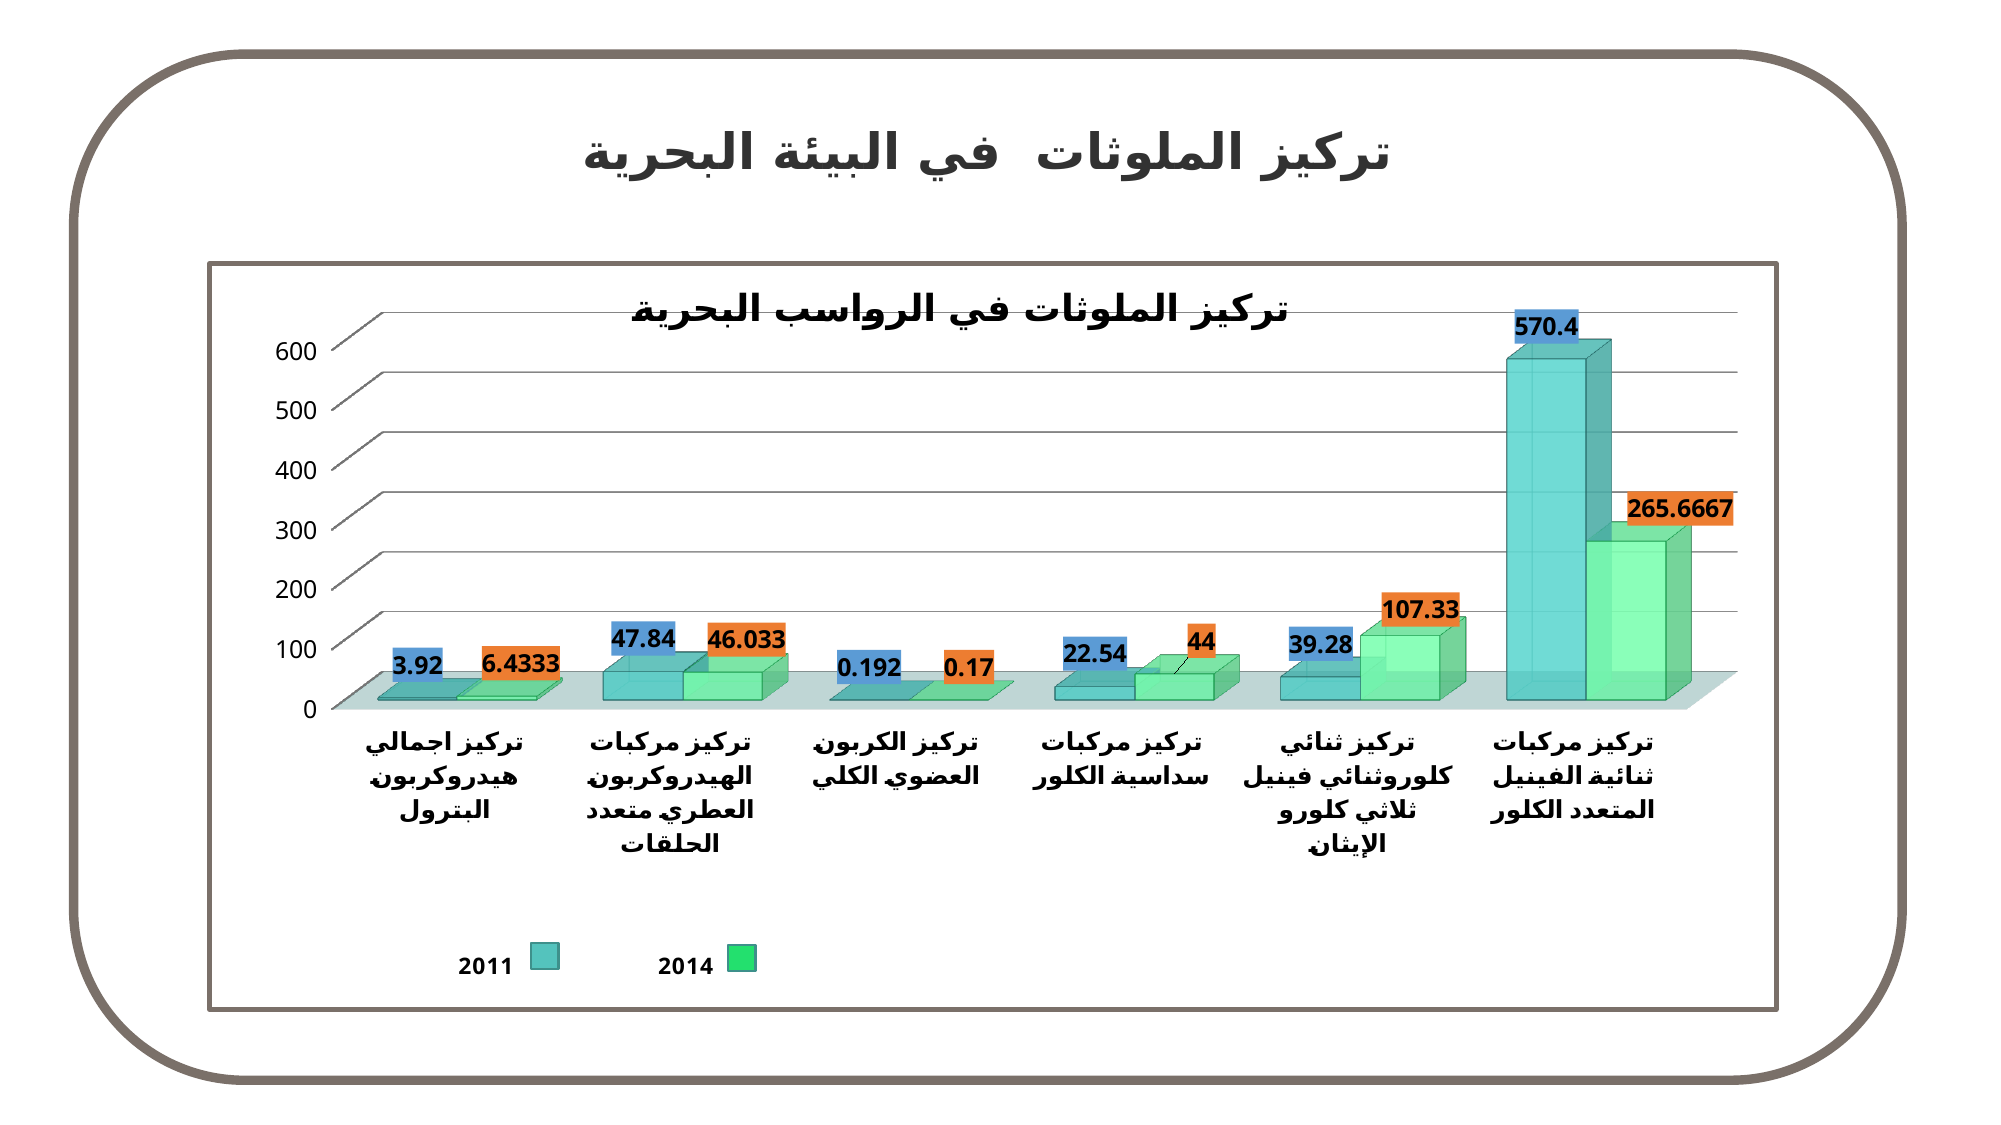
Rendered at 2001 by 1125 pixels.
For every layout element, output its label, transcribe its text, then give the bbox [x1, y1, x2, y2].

text_box تركيز الملوثات في البيئة البحرية [492, 111, 1484, 187]
text_box الرخويات 58 180 [72, 52, 1904, 1082]
chart [206, 260, 1779, 1013]
